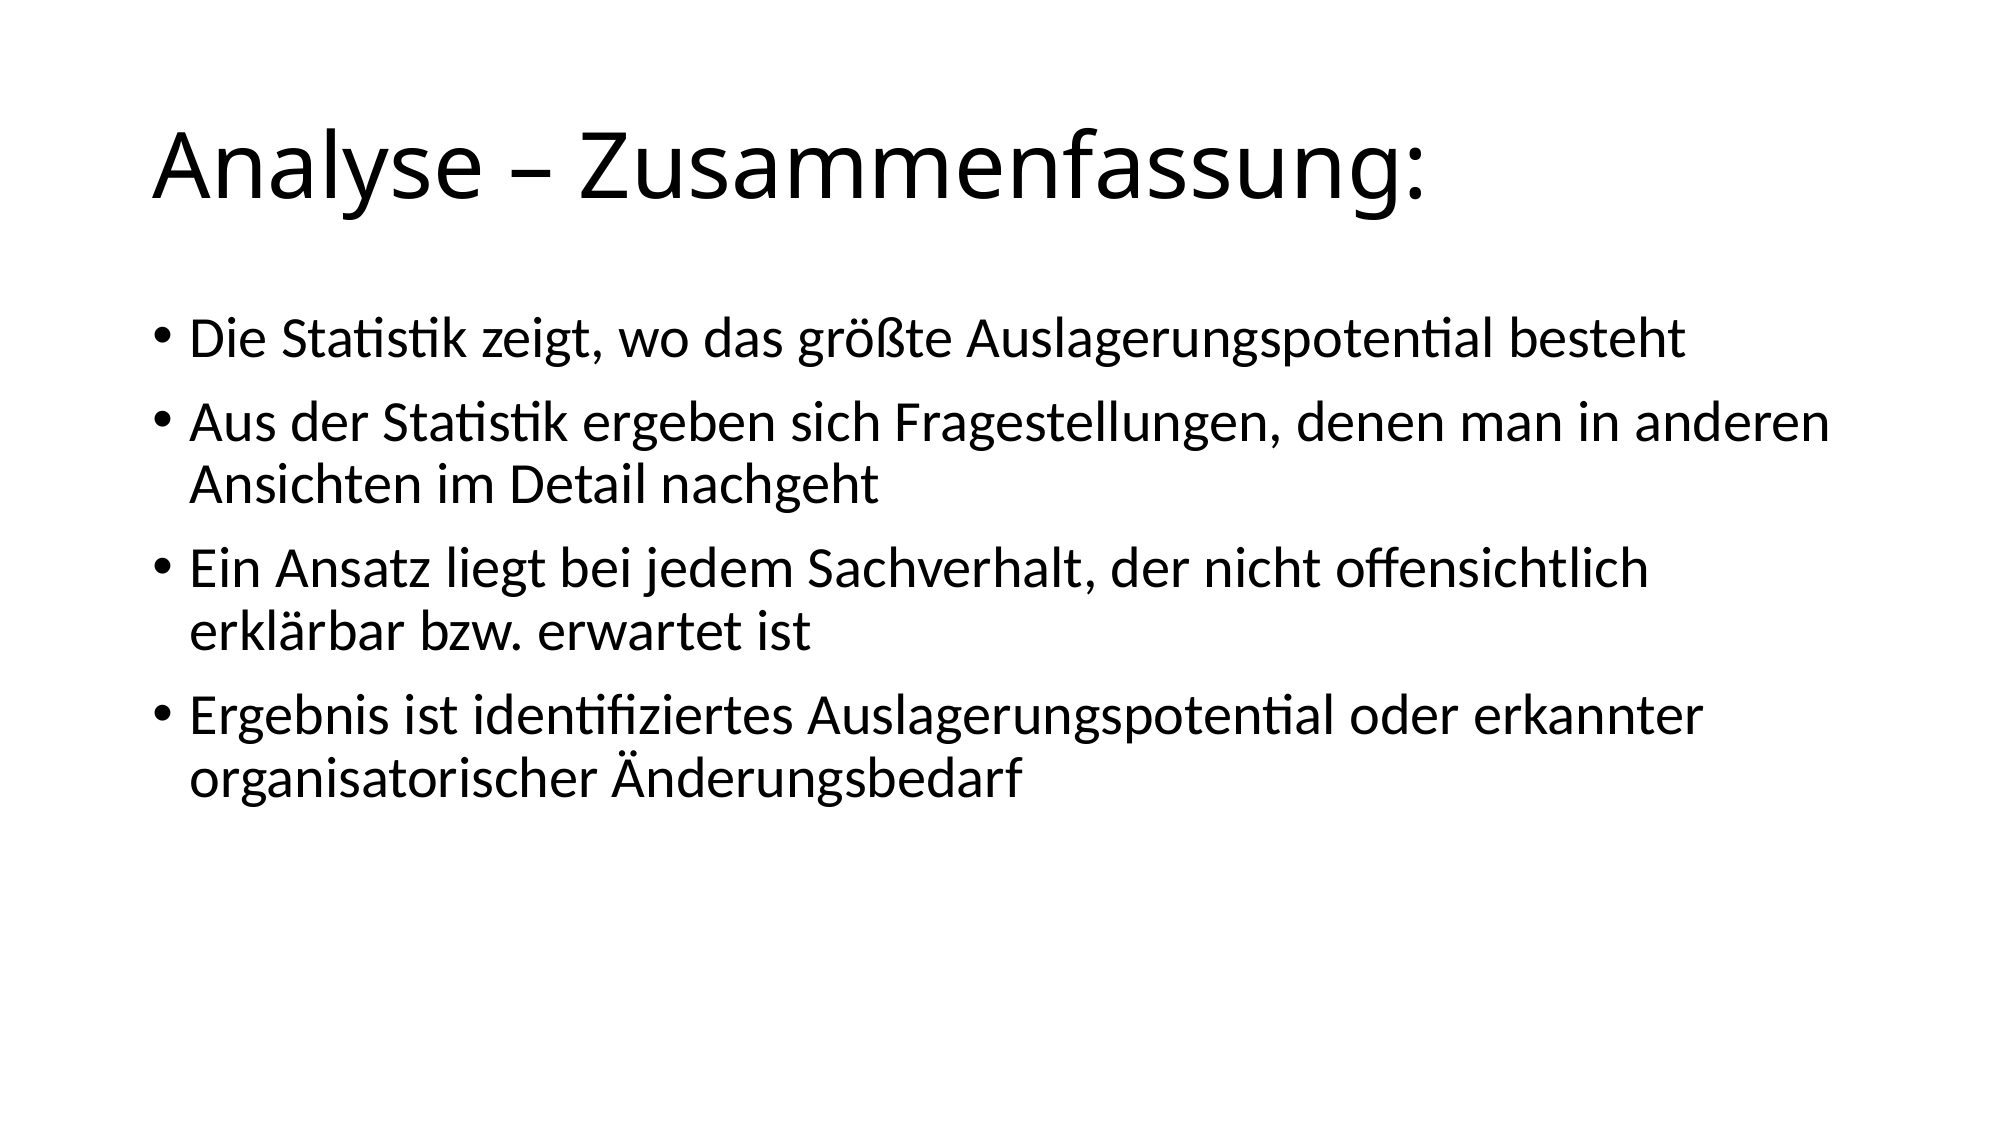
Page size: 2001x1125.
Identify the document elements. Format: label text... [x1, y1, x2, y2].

title Analyse – Zusammenfassung: [137, 59, 1863, 278]
list Die Statistik zeigt, wo das größte Auslagerungspotential besteht Aus der Statistik ergeben sich Fragestellungen, denen man in anderen Ansichten im Detail nachgeht Ein Ansatz liegt bei jedem Sachverhalt, der nicht offensichtlich erklärbar bzw. erwartet ist Ergebnis ist identifiziertes Auslagerungspotential oder erkannter organisatorischer Änderungsbedarf [137, 299, 1863, 1014]
